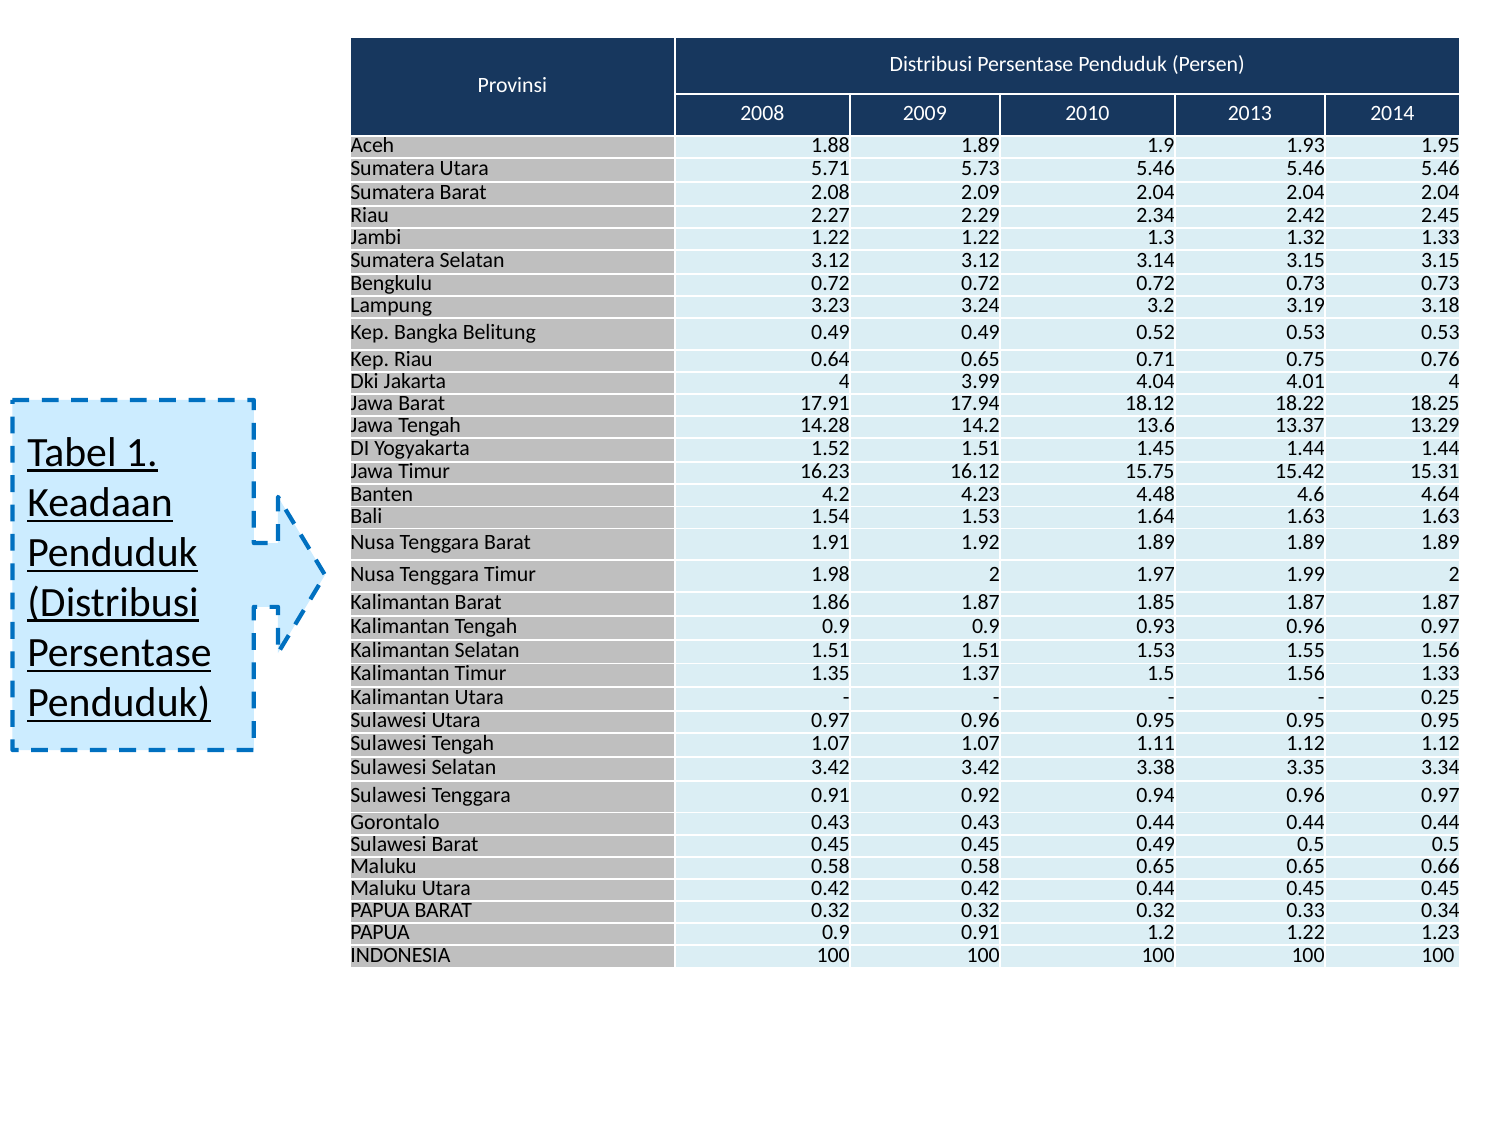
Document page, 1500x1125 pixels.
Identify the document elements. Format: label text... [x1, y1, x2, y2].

table_cell Gorontalo [351, 813, 674, 834]
table_cell 1.54 [676, 507, 849, 528]
table_cell 0.97 [676, 712, 849, 732]
table_cell 5.71 [676, 159, 849, 181]
table_cell PAPUA [351, 924, 674, 944]
table_cell 0.65 [1001, 858, 1174, 878]
table_cell 5.46 [1326, 159, 1459, 181]
table_cell - [1176, 688, 1324, 710]
table_cell 0.72 [1001, 275, 1174, 295]
table_cell Sumatera Selatan [351, 251, 674, 273]
table_cell 1.52 [676, 439, 849, 461]
table_cell 3.35 [1176, 758, 1324, 780]
table_cell Aceh [351, 137, 674, 157]
table_cell 1.56 [1326, 641, 1459, 663]
table_cell 1.23 [1326, 924, 1459, 944]
table_cell 3.42 [851, 758, 999, 780]
table_cell 1.98 [676, 561, 849, 591]
table_cell 2009 [851, 95, 999, 135]
table_cell 13.6 [1001, 417, 1174, 437]
table_cell 0.43 [676, 813, 849, 834]
table_cell 0.75 [1176, 351, 1324, 371]
table_cell 0.91 [851, 924, 999, 944]
table_cell - [1001, 688, 1174, 710]
table_cell 1.56 [1176, 664, 1324, 686]
table_cell Sumatera Utara [351, 159, 674, 181]
table_cell 0.42 [676, 880, 849, 900]
table_cell 4.2 [676, 485, 849, 506]
table_cell 0.5 [1176, 836, 1324, 856]
table_cell 1.63 [1176, 507, 1324, 528]
table_cell 2.42 [1176, 207, 1324, 227]
table_cell 16.12 [851, 463, 999, 483]
table_cell 0.95 [1176, 712, 1324, 732]
table_cell 2013 [1176, 95, 1324, 135]
table_cell 100 [1001, 946, 1174, 967]
table_cell 0.53 [1176, 319, 1324, 349]
table_cell 0.72 [851, 275, 999, 295]
table_cell 1.12 [1326, 734, 1459, 756]
table_cell 2.45 [1326, 207, 1459, 227]
table_cell 1.85 [1001, 593, 1174, 615]
table_cell INDONESIA [351, 946, 674, 967]
table_cell 1.88 [676, 137, 849, 157]
table_cell 1.87 [851, 593, 999, 615]
table_cell 100 [1326, 946, 1459, 967]
table_cell 17.91 [676, 395, 849, 415]
table_cell 0.32 [676, 902, 849, 922]
table_cell Kalimantan Barat [351, 593, 674, 615]
table_cell - [851, 688, 999, 710]
table_cell Nusa Tenggara Timur [351, 561, 674, 591]
table_cell Riau [351, 207, 674, 227]
table_cell 14.2 [851, 417, 999, 437]
table_cell 1.11 [1001, 734, 1174, 756]
table_cell 2.08 [676, 183, 849, 205]
table_cell 1.44 [1176, 439, 1324, 461]
table_cell 1.87 [1176, 593, 1324, 615]
table_cell 0.33 [1176, 902, 1324, 922]
table_cell 0.95 [1326, 712, 1459, 732]
table_cell 0.9 [851, 617, 999, 639]
table_cell 2.04 [1326, 183, 1459, 205]
table_cell 0.42 [851, 880, 999, 900]
table_cell 100 [676, 946, 849, 967]
table_cell 1.45 [1001, 439, 1174, 461]
table_cell 0.76 [1326, 351, 1459, 371]
table_cell 3.2 [1001, 297, 1174, 317]
table_cell 1.51 [676, 641, 849, 663]
table_cell 0.96 [851, 712, 999, 732]
table_cell Kalimantan Tengah [351, 617, 674, 639]
table_cell Sulawesi Utara [351, 712, 674, 732]
table_cell 2014 [1326, 95, 1459, 135]
table_cell 0.25 [1326, 688, 1459, 710]
table_cell 1.86 [676, 593, 849, 615]
table_cell 1.07 [676, 734, 849, 756]
table_cell 4.48 [1001, 485, 1174, 506]
table_cell 1.53 [1001, 641, 1174, 663]
table_cell 1.22 [851, 229, 999, 249]
table_cell 4.6 [1176, 485, 1324, 506]
table_cell Kep. Bangka Belitung [351, 319, 674, 349]
table_cell 3.12 [851, 251, 999, 273]
table_cell 1.07 [851, 734, 999, 756]
table_cell Sulawesi Barat [351, 836, 674, 856]
table_header Provinsi [351, 38, 674, 135]
table_cell 5.46 [1176, 159, 1324, 181]
table_cell 18.22 [1176, 395, 1324, 415]
table_cell 4.01 [1176, 373, 1324, 393]
table_cell 3.14 [1001, 251, 1174, 273]
table_cell 1.95 [1326, 137, 1459, 157]
table_cell 1.44 [1326, 439, 1459, 461]
table_cell 0.58 [676, 858, 849, 878]
table_cell Banten [351, 485, 674, 506]
table_cell Maluku Utara [351, 880, 674, 900]
table_cell 1.22 [676, 229, 849, 249]
table_cell 0.64 [676, 351, 849, 371]
table_cell Kep. Riau [351, 351, 674, 371]
table_cell 0.45 [1176, 880, 1324, 900]
table_cell 1.99 [1176, 561, 1324, 591]
table_cell 0.9 [676, 617, 849, 639]
table_cell 0.52 [1001, 319, 1174, 349]
table_cell 14.28 [676, 417, 849, 437]
table_cell 2 [1326, 561, 1459, 591]
table_cell 1.12 [1176, 734, 1324, 756]
table_cell 0.96 [1176, 617, 1324, 639]
table_cell Jambi [351, 229, 674, 249]
table_cell 3.99 [851, 373, 999, 393]
table_cell Lampung [351, 297, 674, 317]
table_cell 1.91 [676, 529, 849, 559]
table_cell 16.23 [676, 463, 849, 483]
table_cell Kalimantan Utara [351, 688, 674, 710]
table_cell Maluku [351, 858, 674, 878]
table_cell 5.73 [851, 159, 999, 181]
table_cell 3.38 [1001, 758, 1174, 780]
table_cell 0.5 [1326, 836, 1459, 856]
table_cell 1.97 [1001, 561, 1174, 591]
table_cell 1.89 [1326, 529, 1459, 559]
table_cell 0.44 [1001, 880, 1174, 900]
table_cell 1.32 [1176, 229, 1324, 249]
table_cell Jawa Tengah [351, 417, 674, 437]
table_cell 1.53 [851, 507, 999, 528]
table_cell 1.22 [1176, 924, 1324, 944]
table_cell 3.42 [676, 758, 849, 780]
table_cell 0.49 [676, 319, 849, 349]
table_cell 0.44 [1176, 813, 1324, 834]
table_cell 0.95 [1001, 712, 1174, 732]
table_cell - [676, 688, 849, 710]
table_cell 17.94 [851, 395, 999, 415]
table_cell 0.91 [676, 782, 849, 812]
table_cell Kalimantan Selatan [351, 641, 674, 663]
table_cell 18.12 [1001, 395, 1174, 415]
table_cell 4.23 [851, 485, 999, 506]
table_cell 1.9 [1001, 137, 1174, 157]
table_cell 5.46 [1001, 159, 1174, 181]
table_cell PAPUA BARAT [351, 902, 674, 922]
table_cell 1.92 [851, 529, 999, 559]
table_cell 4 [1326, 373, 1459, 393]
table_cell 2.04 [1176, 183, 1324, 205]
table_cell 1.2 [1001, 924, 1174, 944]
table_cell 1.93 [1176, 137, 1324, 157]
table_cell 100 [1176, 946, 1324, 967]
table_cell Kalimantan Timur [351, 664, 674, 686]
table_cell 0.43 [851, 813, 999, 834]
table_cell 0.44 [1001, 813, 1174, 834]
table_cell Sumatera Barat [351, 183, 674, 205]
table_cell 4.64 [1326, 485, 1459, 506]
table_cell 3.15 [1326, 251, 1459, 273]
table_cell 0.93 [1001, 617, 1174, 639]
table_cell 0.45 [851, 836, 999, 856]
table_cell 1.37 [851, 664, 999, 686]
table_cell 4 [676, 373, 849, 393]
table_cell 0.72 [676, 275, 849, 295]
table_cell 1.63 [1326, 507, 1459, 528]
table_cell 1.51 [851, 641, 999, 663]
table_cell 3.15 [1176, 251, 1324, 273]
table_cell 18.25 [1326, 395, 1459, 415]
table_cell 0.45 [676, 836, 849, 856]
table_cell 3.19 [1176, 297, 1324, 317]
table_cell 1.64 [1001, 507, 1174, 528]
table_cell 15.75 [1001, 463, 1174, 483]
table_cell 0.97 [1326, 782, 1459, 812]
table_cell 0.66 [1326, 858, 1459, 878]
table_cell 2.04 [1001, 183, 1174, 205]
table_cell 0.92 [851, 782, 999, 812]
table_cell 0.34 [1326, 902, 1459, 922]
table_cell 15.42 [1176, 463, 1324, 483]
table_cell Sulawesi Selatan [351, 758, 674, 780]
table_cell Nusa Tenggara Barat [351, 529, 674, 559]
table_cell 15.31 [1326, 463, 1459, 483]
table_cell Bali [351, 507, 674, 528]
table_cell 0.49 [1001, 836, 1174, 856]
table_cell Sulawesi Tenggara [351, 782, 674, 812]
table_cell 1.5 [1001, 664, 1174, 686]
table_cell 13.29 [1326, 417, 1459, 437]
table_cell 1.55 [1176, 641, 1324, 663]
table_cell 3.23 [676, 297, 849, 317]
table_cell 0.44 [1326, 813, 1459, 834]
table_cell 0.32 [851, 902, 999, 922]
table_cell Jawa Timur [351, 463, 674, 483]
table_cell 1.3 [1001, 229, 1174, 249]
table_cell 2.09 [851, 183, 999, 205]
table_cell 0.65 [851, 351, 999, 371]
table_cell Dki Jakarta [351, 373, 674, 393]
table_cell 13.37 [1176, 417, 1324, 437]
table_cell 3.24 [851, 297, 999, 317]
table_cell 1.89 [851, 137, 999, 157]
table_cell 100 [851, 946, 999, 967]
table_cell 2010 [1001, 95, 1174, 135]
table_cell 0.73 [1176, 275, 1324, 295]
text_box Tabel 1. Keadaan Penduduk (Distribusi Persentase Penduduk) [10, 397, 327, 753]
table_cell 1.35 [676, 664, 849, 686]
table_cell Jawa Barat [351, 395, 674, 415]
table_cell 3.18 [1326, 297, 1459, 317]
table_cell 1.89 [1176, 529, 1324, 559]
table_cell 0.71 [1001, 351, 1174, 371]
table_cell Bengkulu [351, 275, 674, 295]
table_cell 0.94 [1001, 782, 1174, 812]
table_header Distribusi Persentase Penduduk (Persen) [676, 38, 1459, 93]
table_cell 0.96 [1176, 782, 1324, 812]
table_cell DI Yogyakarta [351, 439, 674, 461]
table_cell 0.53 [1326, 319, 1459, 349]
table_cell 0.49 [851, 319, 999, 349]
table_cell 0.58 [851, 858, 999, 878]
table_cell 2 [851, 561, 999, 591]
table_cell Sulawesi Tengah [351, 734, 674, 756]
table_cell 1.87 [1326, 593, 1459, 615]
table_cell 0.97 [1326, 617, 1459, 639]
table_cell 0.73 [1326, 275, 1459, 295]
table_cell 0.45 [1326, 880, 1459, 900]
table_cell 1.89 [1001, 529, 1174, 559]
table_cell 2008 [676, 95, 849, 135]
table_cell 1.51 [851, 439, 999, 461]
table_cell 2.34 [1001, 207, 1174, 227]
table_cell 4.04 [1001, 373, 1174, 393]
table_cell 1.33 [1326, 664, 1459, 686]
table_cell 0.65 [1176, 858, 1324, 878]
table_cell 0.9 [676, 924, 849, 944]
table_cell 2.29 [851, 207, 999, 227]
table_cell 3.12 [676, 251, 849, 273]
table_cell 2.27 [676, 207, 849, 227]
table_cell 0.32 [1001, 902, 1174, 922]
table_cell 1.33 [1326, 229, 1459, 249]
table_cell 3.34 [1326, 758, 1459, 780]
